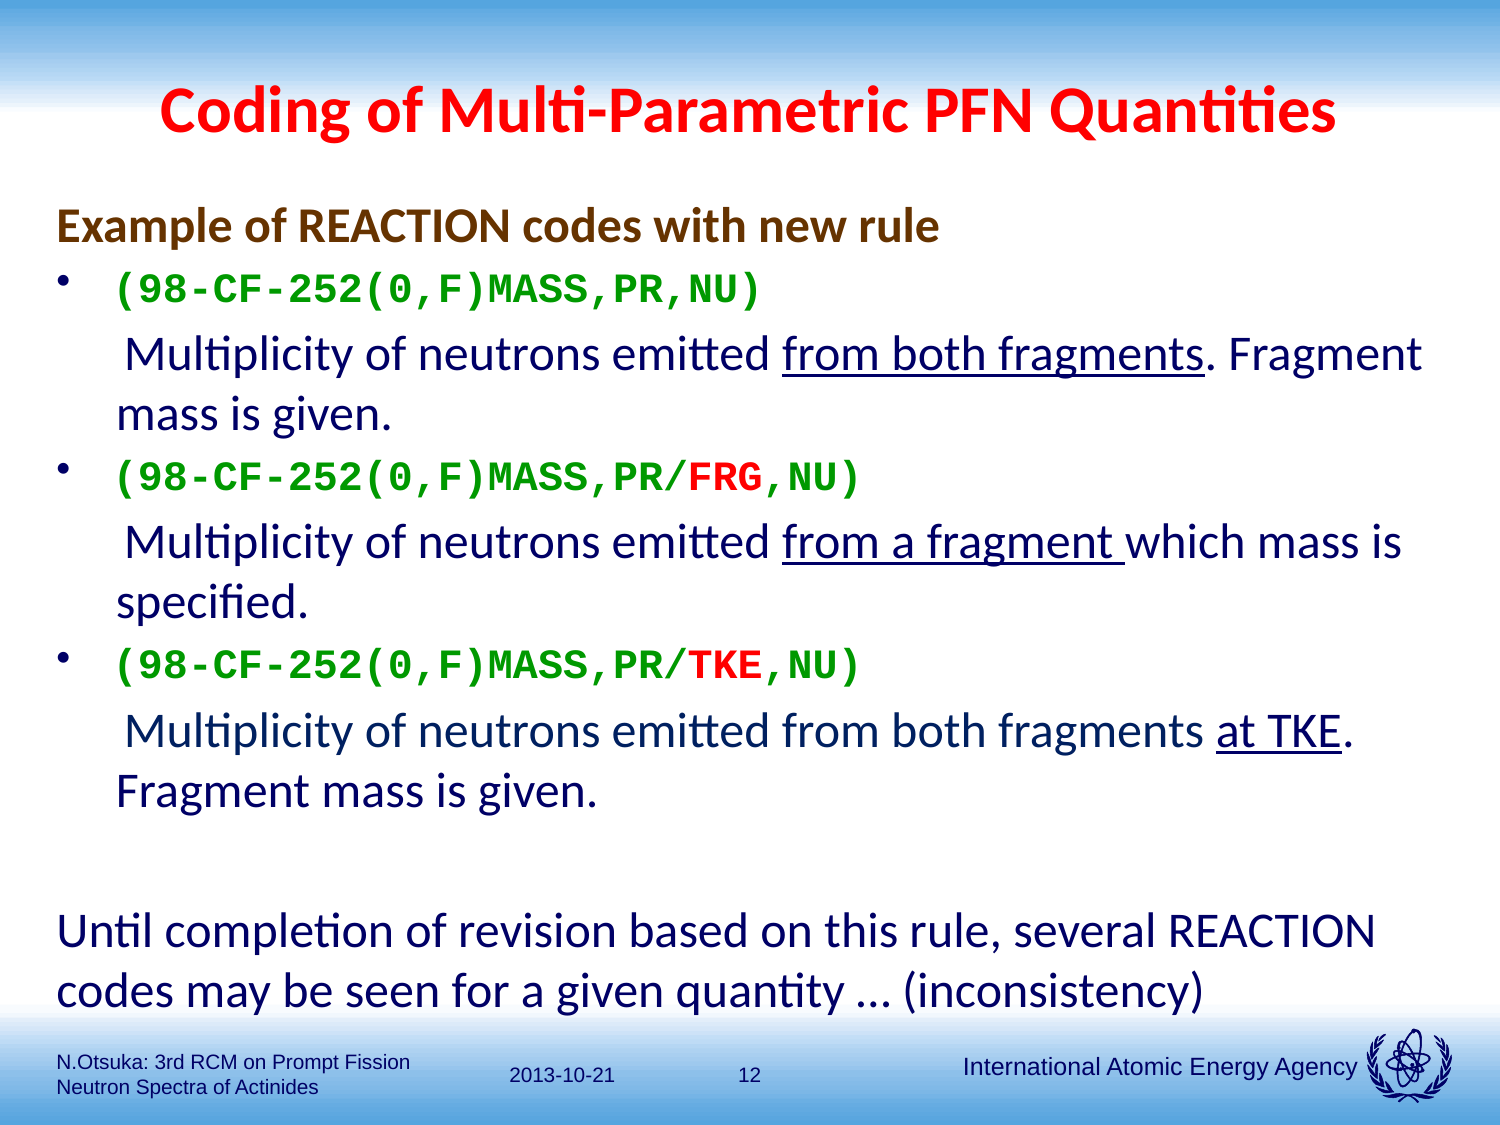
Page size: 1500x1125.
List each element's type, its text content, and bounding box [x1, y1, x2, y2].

footer N.Otsuka: 3rd RCM on Prompt Fission Neutron Spectra of Actinides [41, 1036, 429, 1112]
slide_number 12 [696, 1036, 804, 1112]
list Example of REACTION codes with new rule (98-CF-252(0,F)MASS,PR,NU) Multiplicity of neutrons emitted from both fragments. Fragment mass is given. (98-CF-252(0,F)MASS,PR/FRG,NU) Multiplicity of neutrons emitted from a fragment which mass is specified. (98-CF-252(0,F)MASS,PR/TKE,NU) Multiplicity of neutrons emitted from both fragments at TKE. Fragment mass is given. Until completion of revision based on this rule, several REACTION codes may be seen for a given quantity … (inconsistency) [41, 184, 1447, 1024]
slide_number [454, 1036, 671, 1112]
title Coding of Multi-Parametric PFN Quantities [43, 0, 1456, 213]
